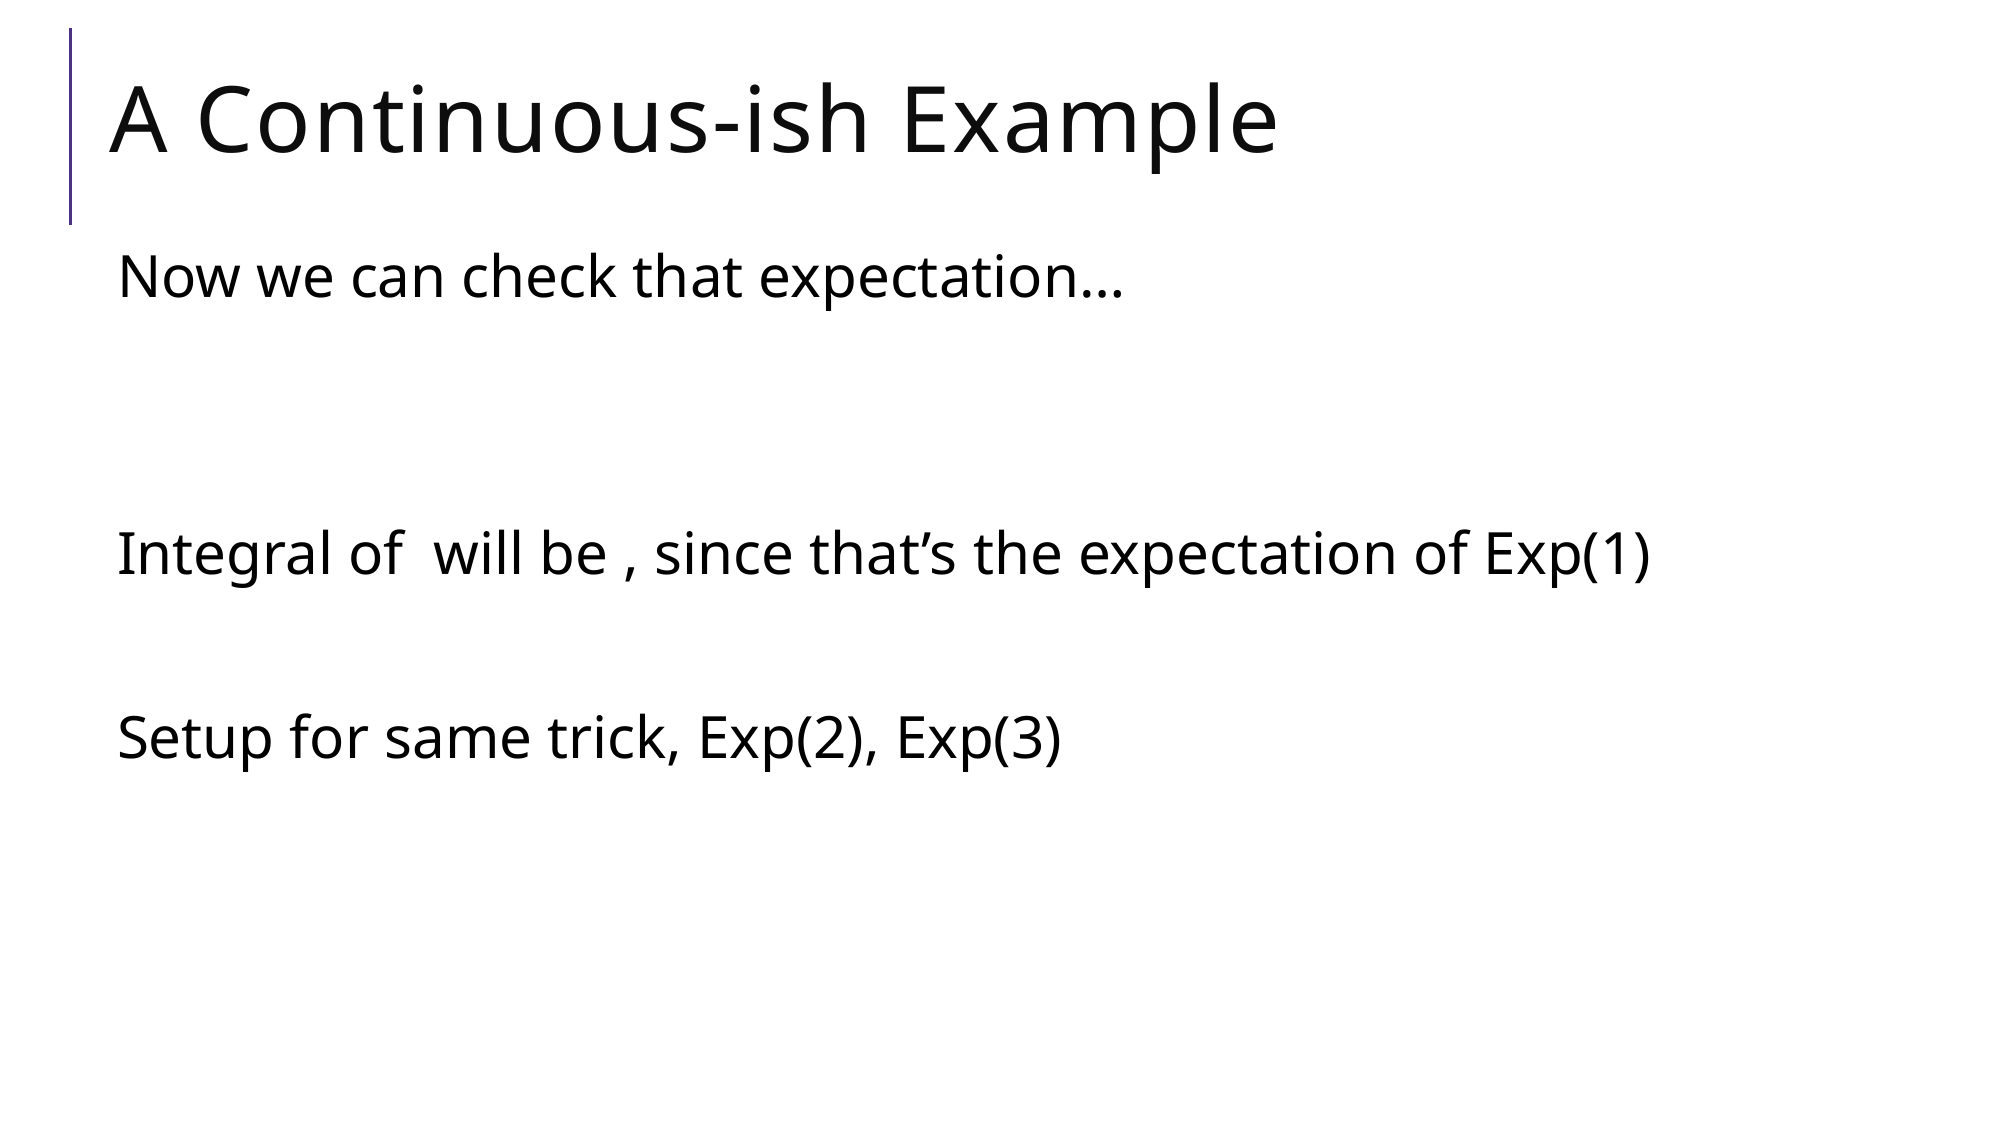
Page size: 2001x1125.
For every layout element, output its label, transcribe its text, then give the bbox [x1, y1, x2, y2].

title A Continuous-ish Example [94, 43, 1930, 210]
